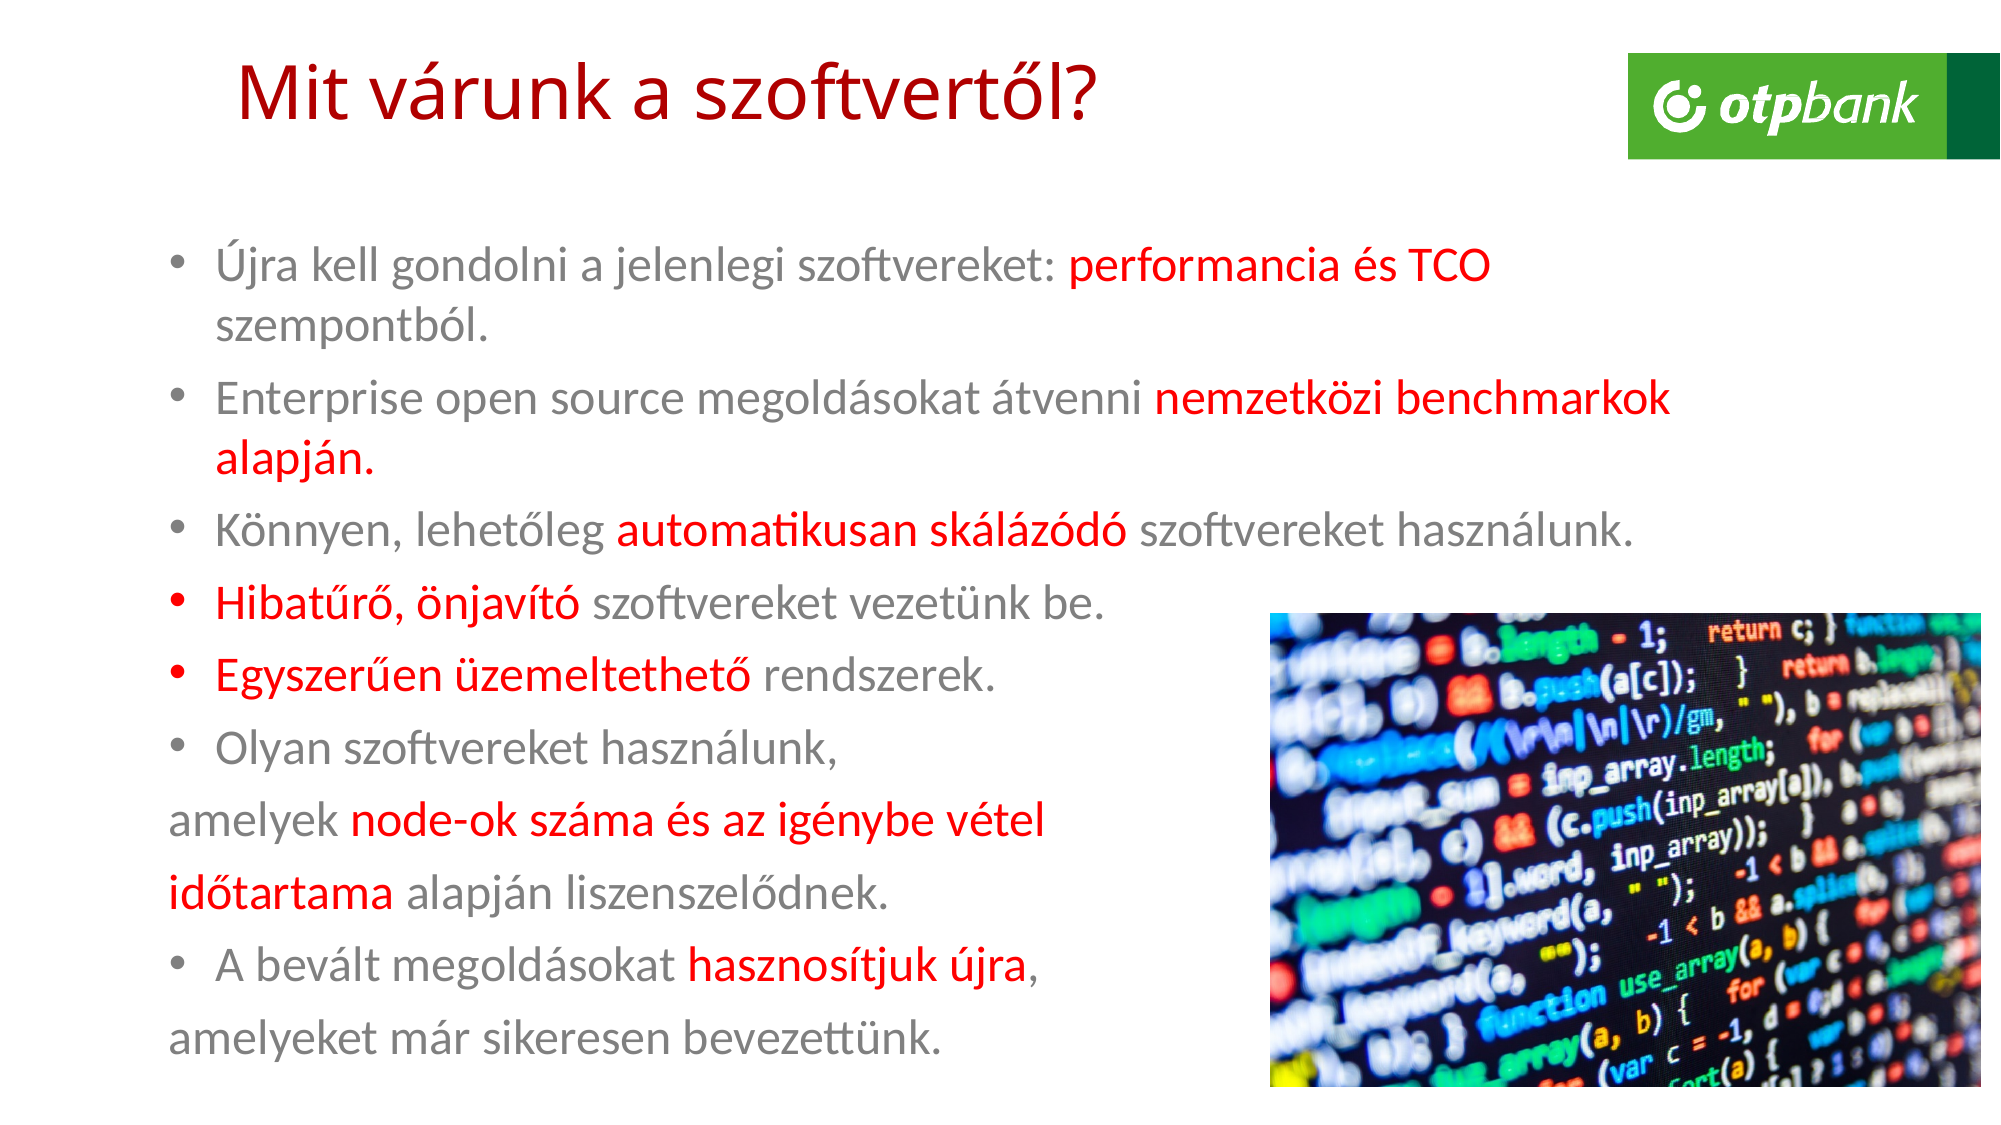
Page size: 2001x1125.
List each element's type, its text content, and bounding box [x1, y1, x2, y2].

title Mit várunk a szoftvertől? [220, 12, 1758, 178]
picture [1855, 613, 1867, 619]
text_box Újra kell gondolni a jelenlegi szoftvereket: performancia és TCO szempontból. Enterprise open source megoldásokat átvenni nemzetközi benchmarkok alapján. Könnyen, lehetőleg automatikusan skálázódó szoftvereket használunk. Hibatűrő, önjavító szoftvereket vezetünk be. Egyszerűen üzemeltethető rendszerek. Olyan szoftvereket használunk, amelyek node-ok száma és az igénybe vétel időtartama alapján liszenszelődnek. A bevált megoldásokat hasznosítjuk újra, amelyeket már sikeresen bevezettünk. [161, 224, 1727, 1072]
picture [1270, 613, 1981, 1087]
